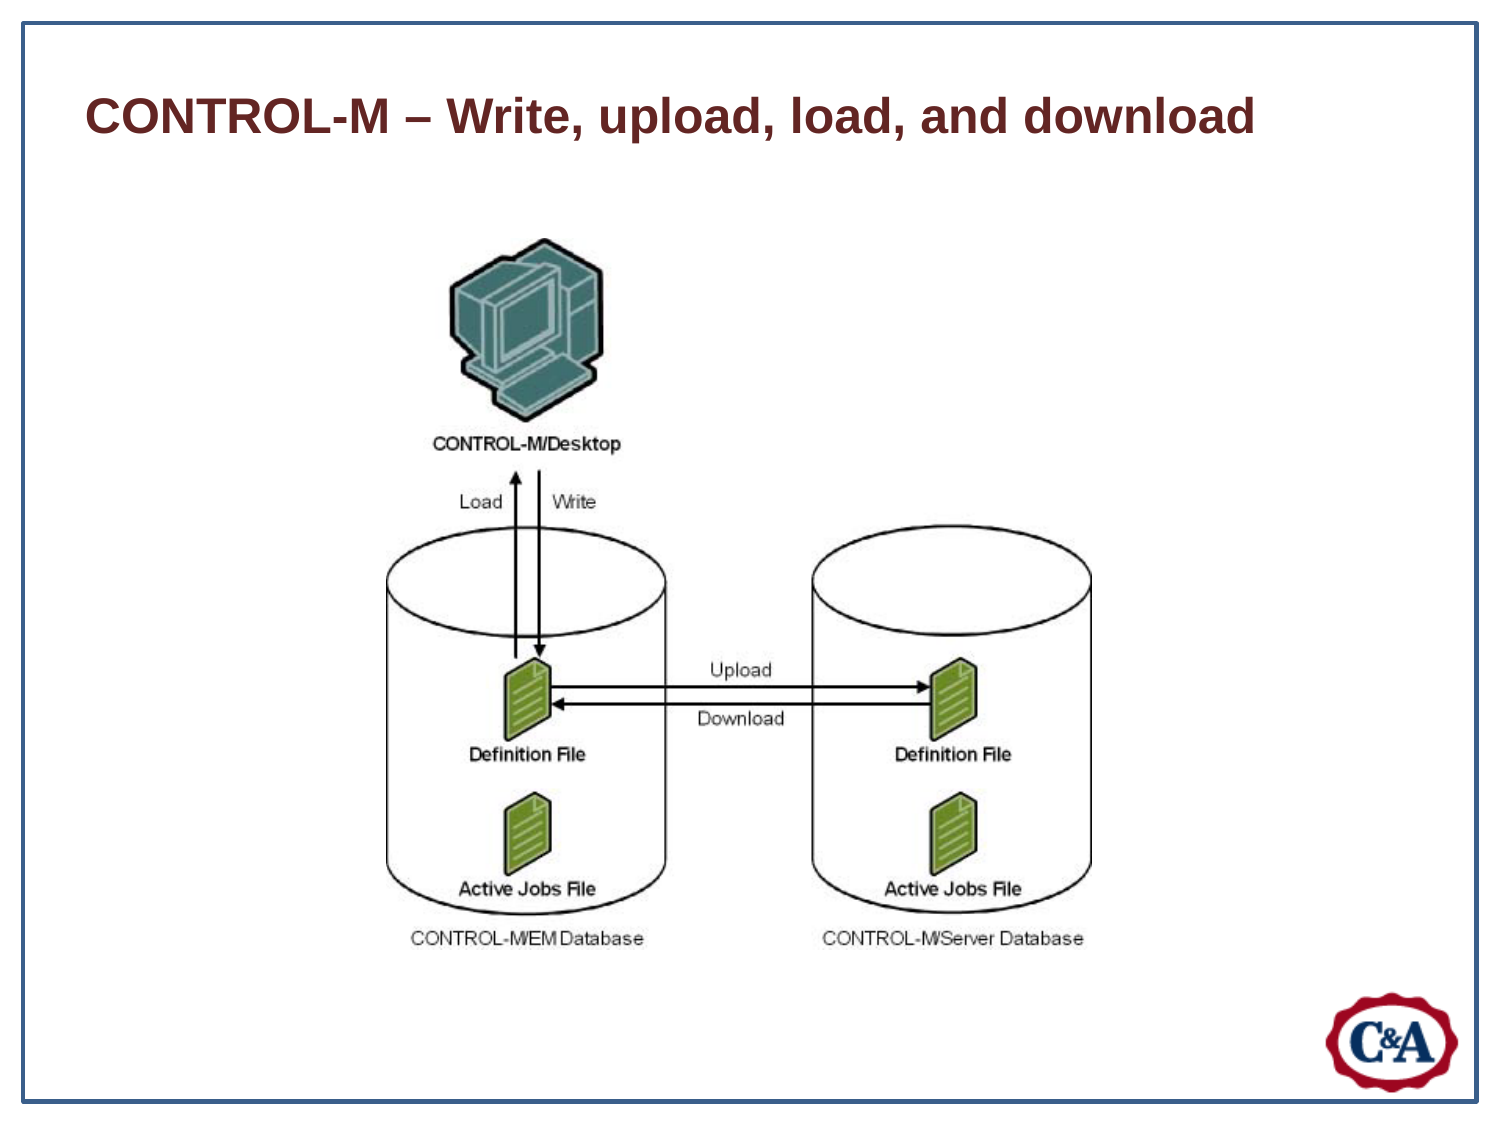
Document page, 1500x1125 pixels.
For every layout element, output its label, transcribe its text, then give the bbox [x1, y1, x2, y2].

picture [386, 238, 1092, 950]
text_box [21, 21, 1479, 1104]
picture [1312, 984, 1474, 1099]
text_box CONTROL-M – Write, upload, load, and download [70, 76, 1325, 152]
